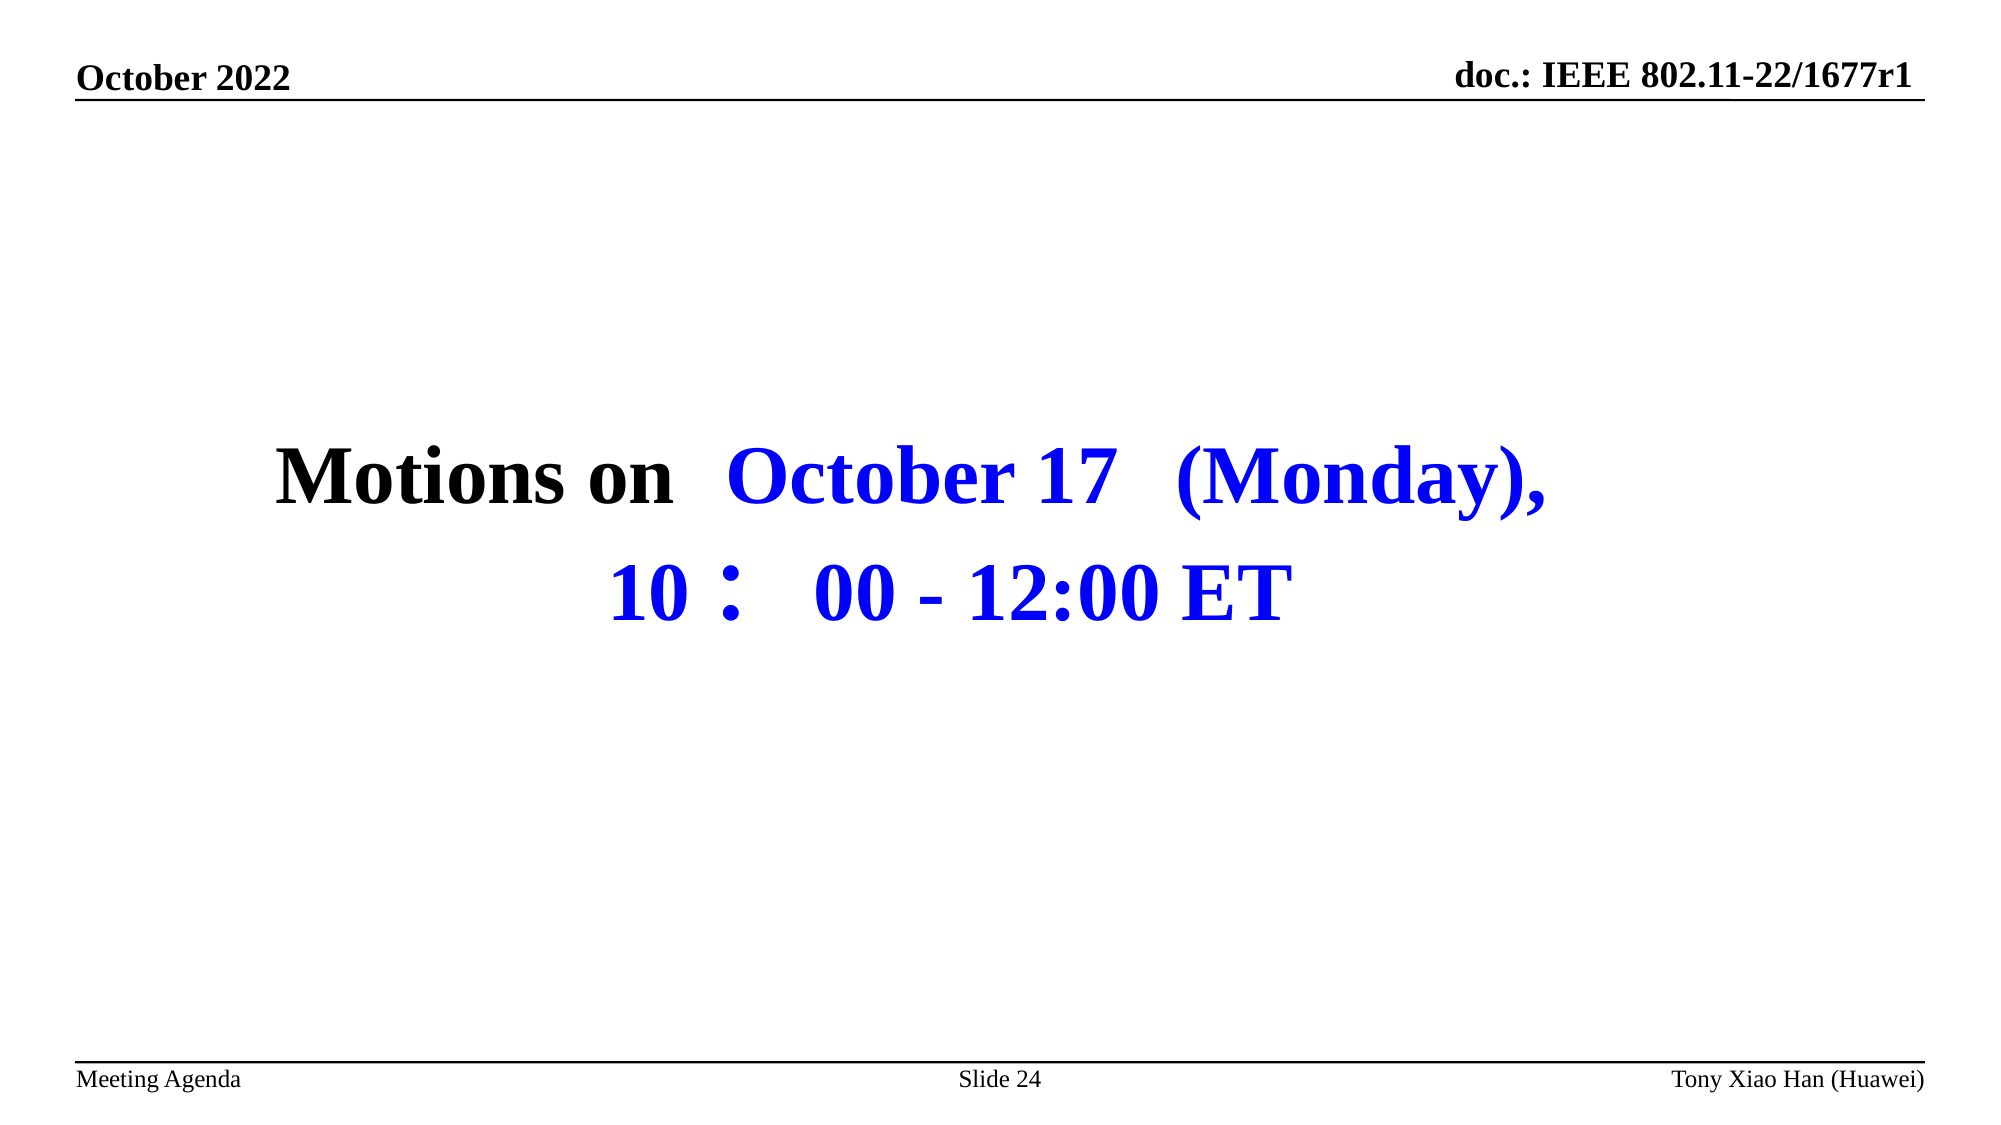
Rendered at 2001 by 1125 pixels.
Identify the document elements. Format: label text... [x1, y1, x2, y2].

text_box Motions on October 17 (Monday), 10：00 - 12:00 ET [187, 412, 1713, 950]
